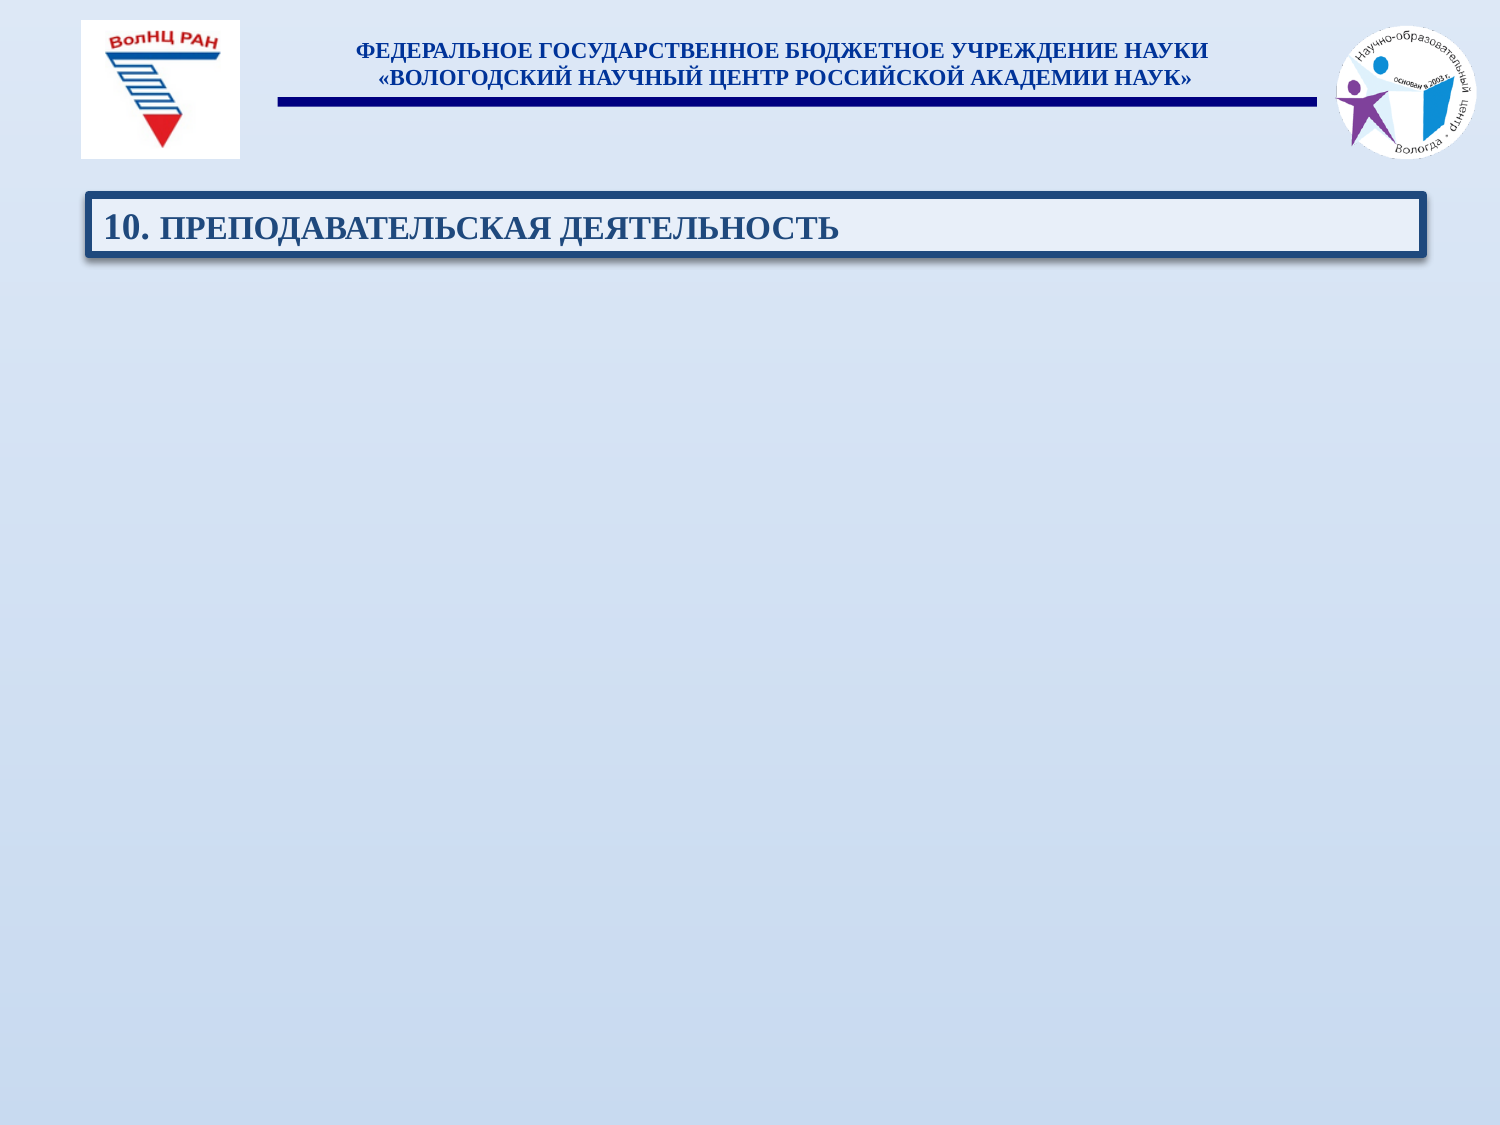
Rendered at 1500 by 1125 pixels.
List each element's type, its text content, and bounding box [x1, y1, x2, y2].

picture [80, 20, 240, 159]
text_box 10. ПРЕПОДАВАТЕЛЬСКАЯ ДЕЯТЕЛЬНОСТЬ [85, 191, 1427, 258]
text_box ФЕДЕРАЛЬНОЕ ГОСУДАРСТВЕННОЕ БЮДЖЕТНОЕ УЧРЕЖДЕНИЕ НАУКИ «ВОЛОГОДСКИЙ НАУЧНЫЙ ЦЕНТР РОССИЙСКОЙ АКАДЕМИИ НАУК» [244, 31, 1327, 98]
picture [1333, 21, 1478, 162]
